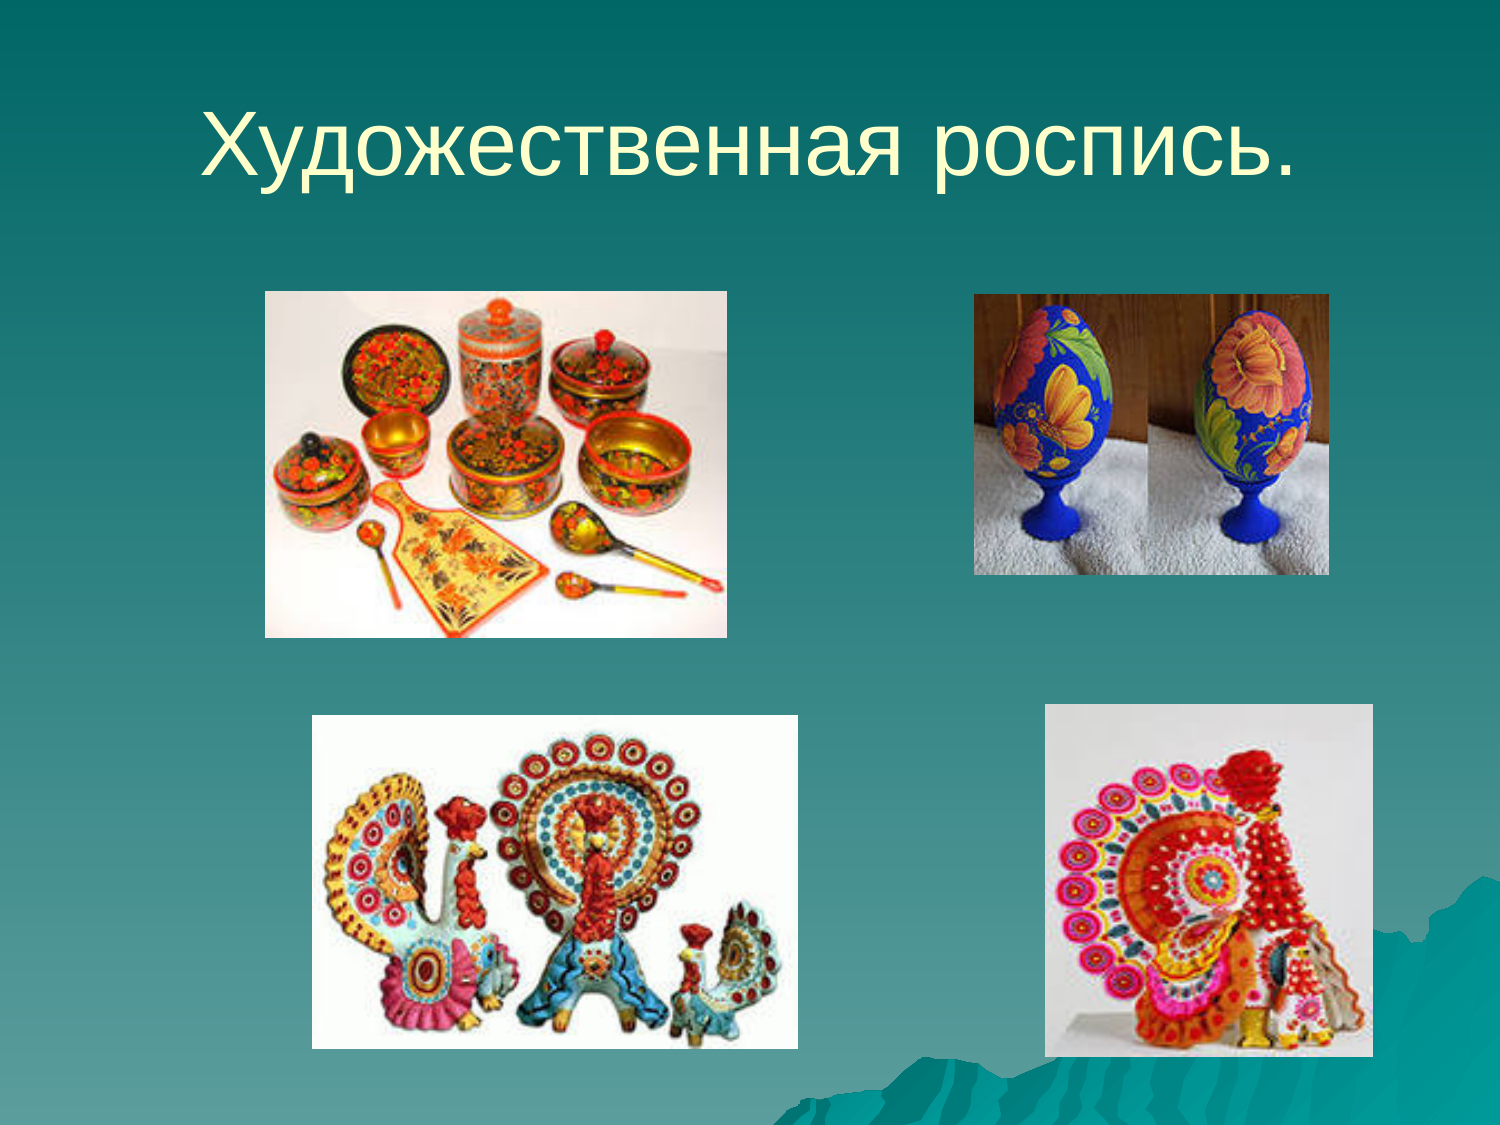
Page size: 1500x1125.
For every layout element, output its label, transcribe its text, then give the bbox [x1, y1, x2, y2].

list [265, 291, 727, 638]
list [1045, 703, 1373, 1057]
title Художественная роспись. [74, 45, 1426, 233]
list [974, 294, 1330, 575]
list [312, 714, 798, 1049]
